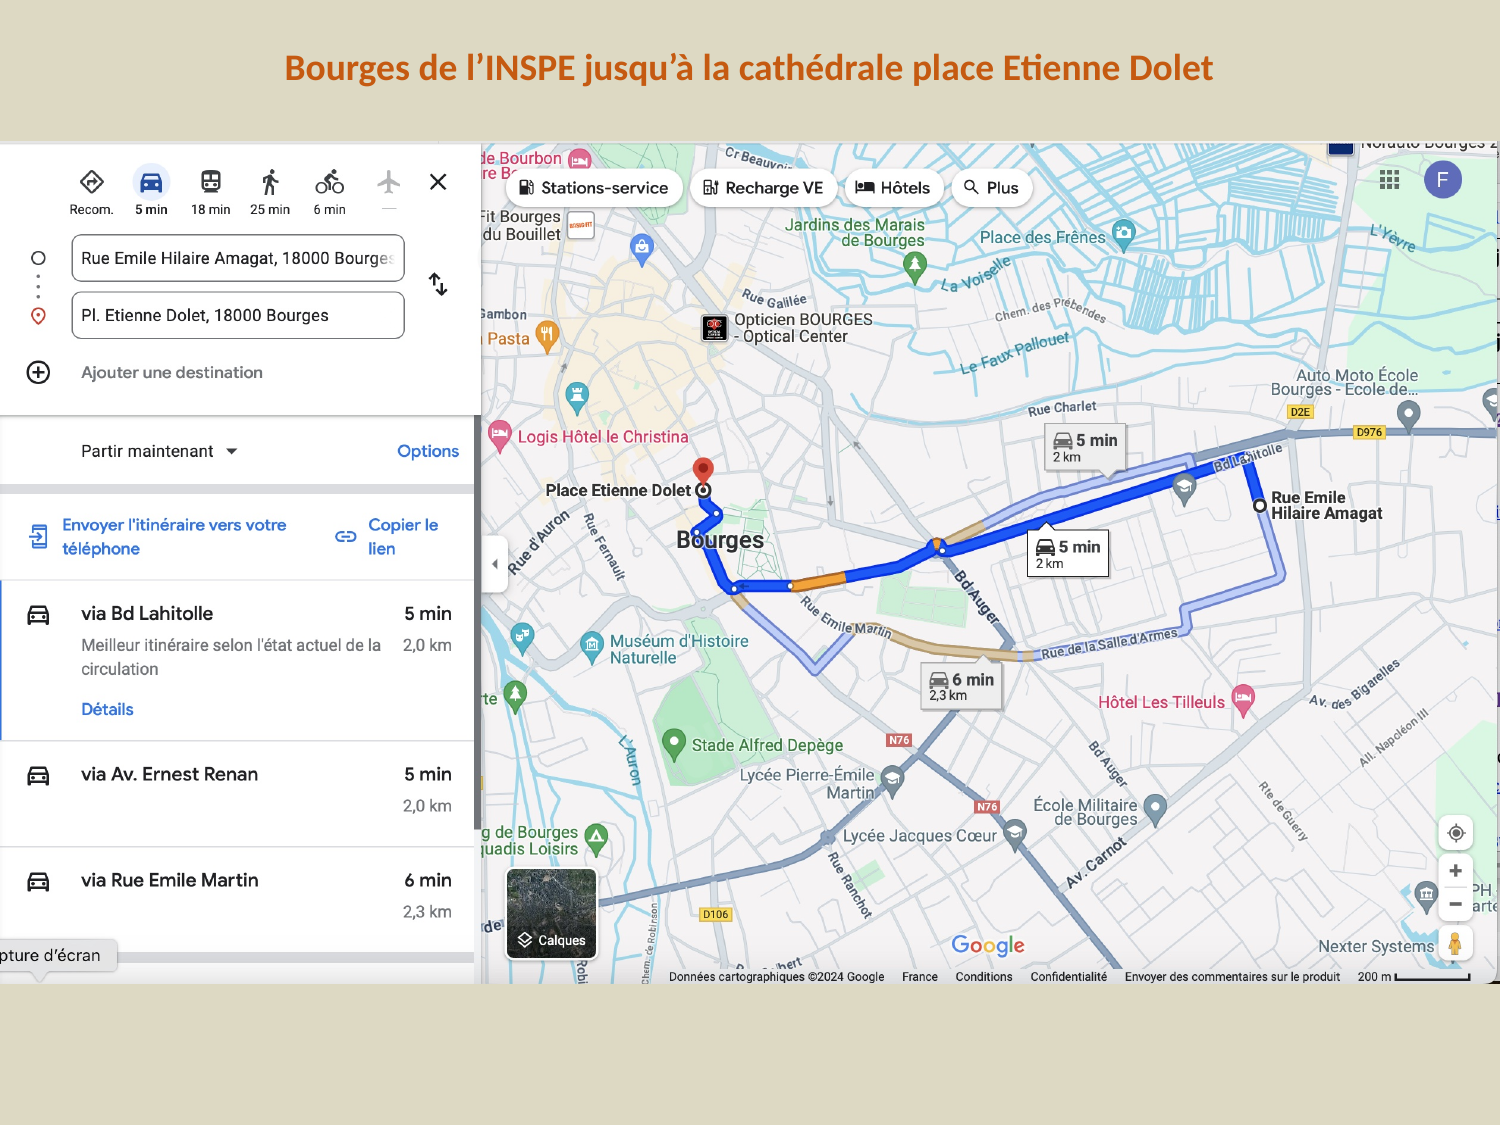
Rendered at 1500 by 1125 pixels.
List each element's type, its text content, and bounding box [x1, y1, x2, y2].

text_box Bourges de l’INSPE jusqu’à la cathédrale place Etienne Dolet [269, 35, 1231, 139]
picture [0, 141, 1500, 984]
